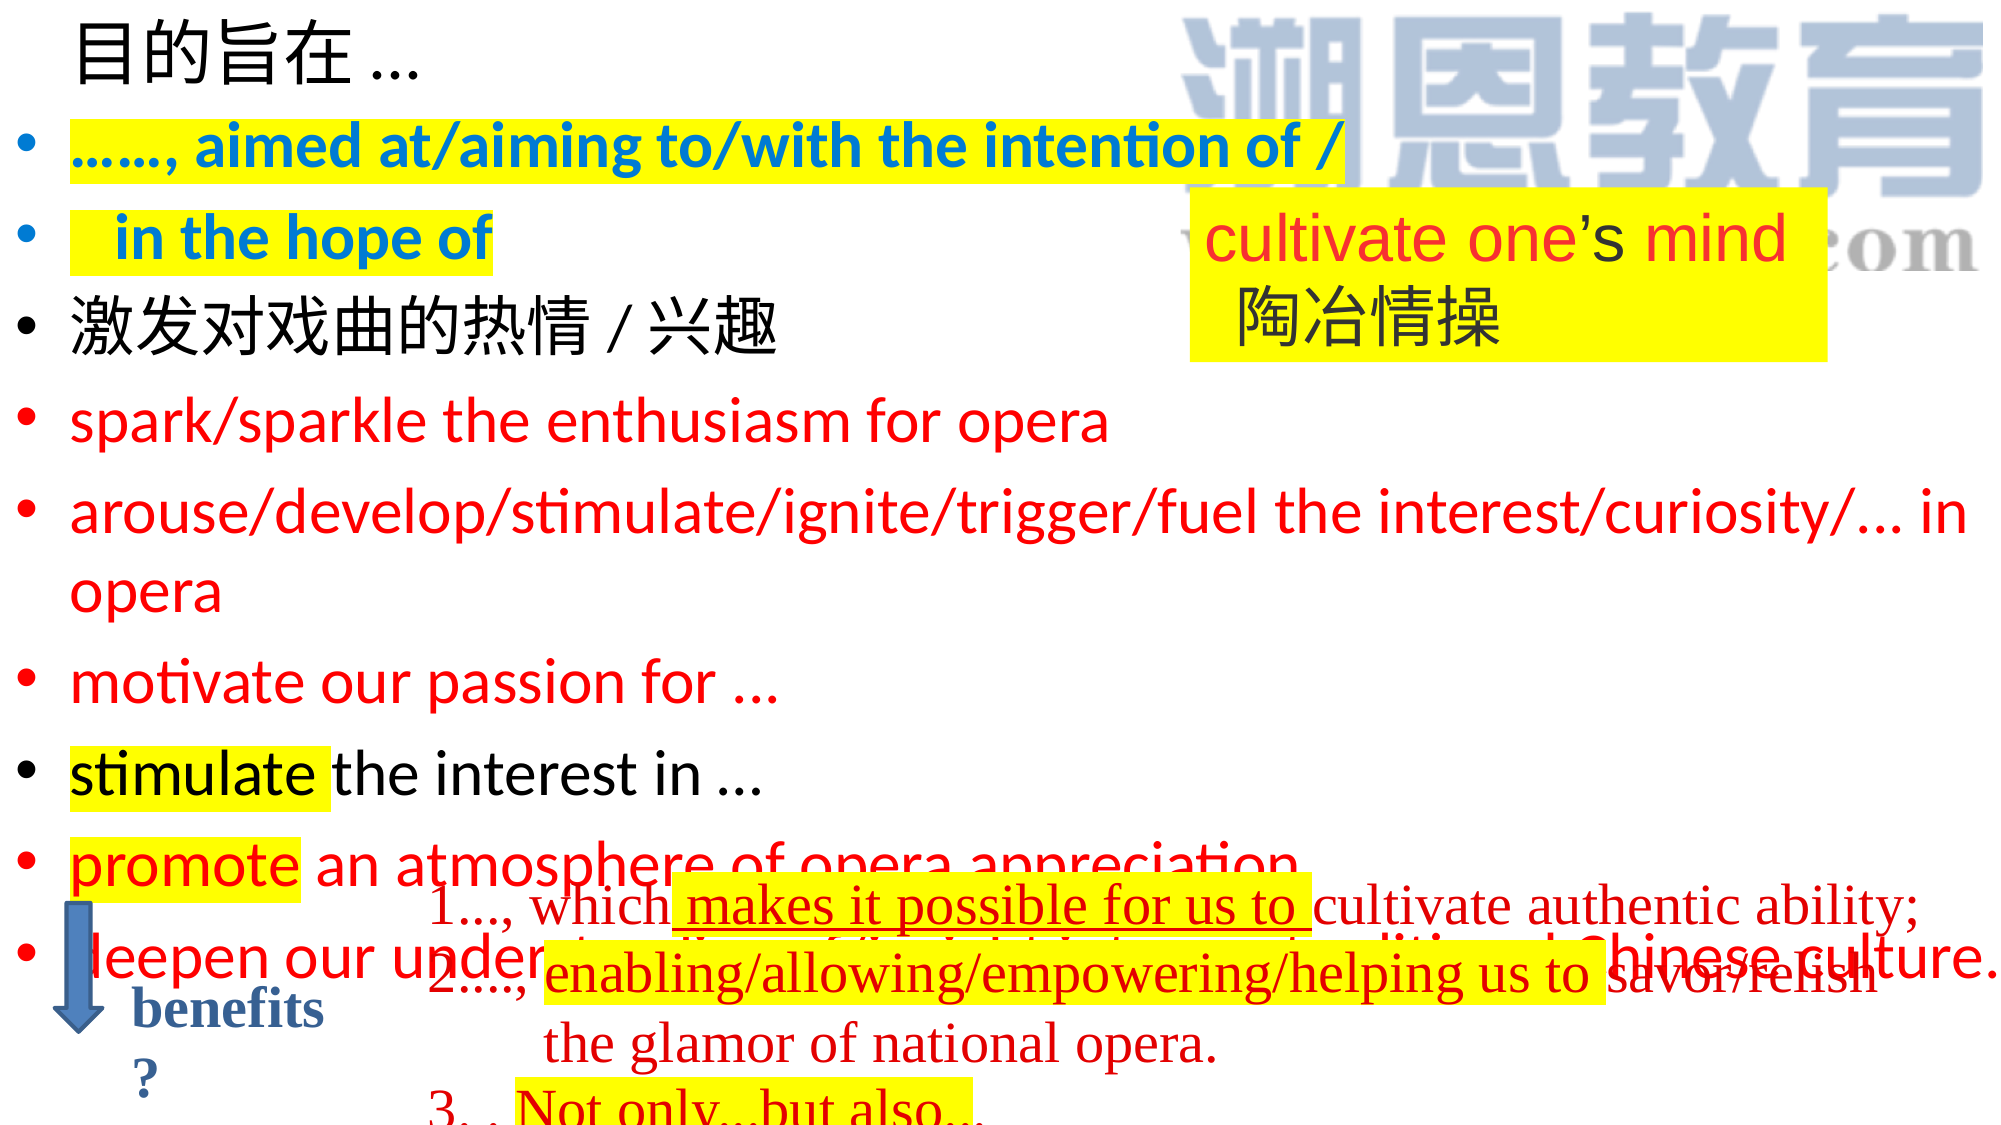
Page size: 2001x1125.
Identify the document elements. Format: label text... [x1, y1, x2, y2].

list ……, aimed at/aiming to/with the intention of / in the hope of 激发对戏曲的热情/兴趣 spark/sparkle the enthusiasm for opera arouse/develop/stimulate/ignite/trigger/fuel the interest/curiosity/... in opera motivate our passion for ... stimulate the interest in … promote an atmosphere of opera appreciation deepen our understanding of/insight into our traditional Chinese culture. [0, 95, 2000, 1064]
title 目的旨在... [54, 0, 1855, 95]
text_box 1..., which makes it possible for us to cultivate authentic ability; [413, 858, 1968, 926]
text_box 2...., enabling/allowing/empowering/helping us to savor/relish the glamor of national opera. [413, 926, 2000, 1082]
text_box benefits? [116, 962, 349, 1117]
text_box 3. . Not only...but also... [413, 1063, 1968, 1125]
text_box [52, 900, 105, 1034]
text_box cultivate one’s mind 陶冶情操 [1189, 187, 1828, 363]
picture [1855, 10, 1983, 95]
